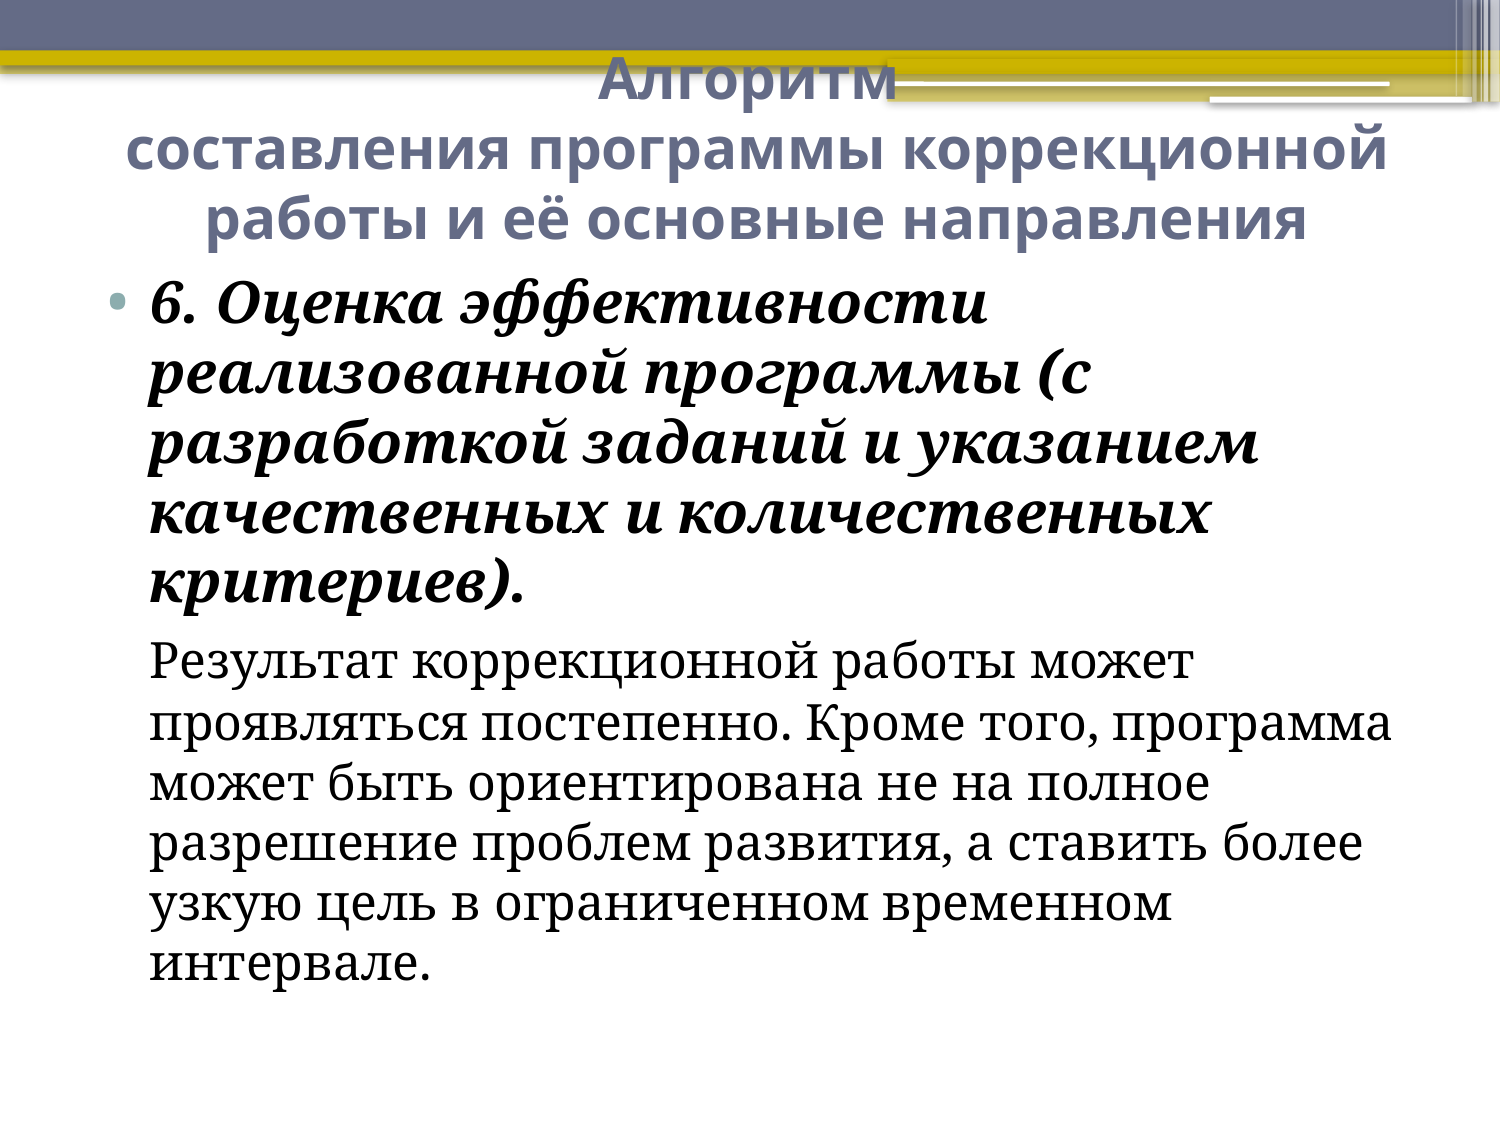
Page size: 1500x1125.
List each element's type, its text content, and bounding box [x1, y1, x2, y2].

list 6. Оценка эффективности реализованной программы (с разработкой заданий и указанием качественных и количественных критериев). Результат коррекционной работы может проявляться постепенно. Кроме того, программа может быть ориентирована не на полное разрешение проблем развития, а ставить более узкую цель в ограниченном временном интервале. [75, 257, 1425, 1079]
title Алгоритм составления программы коррекционной работы и её основные направления [82, 58, 1432, 234]
